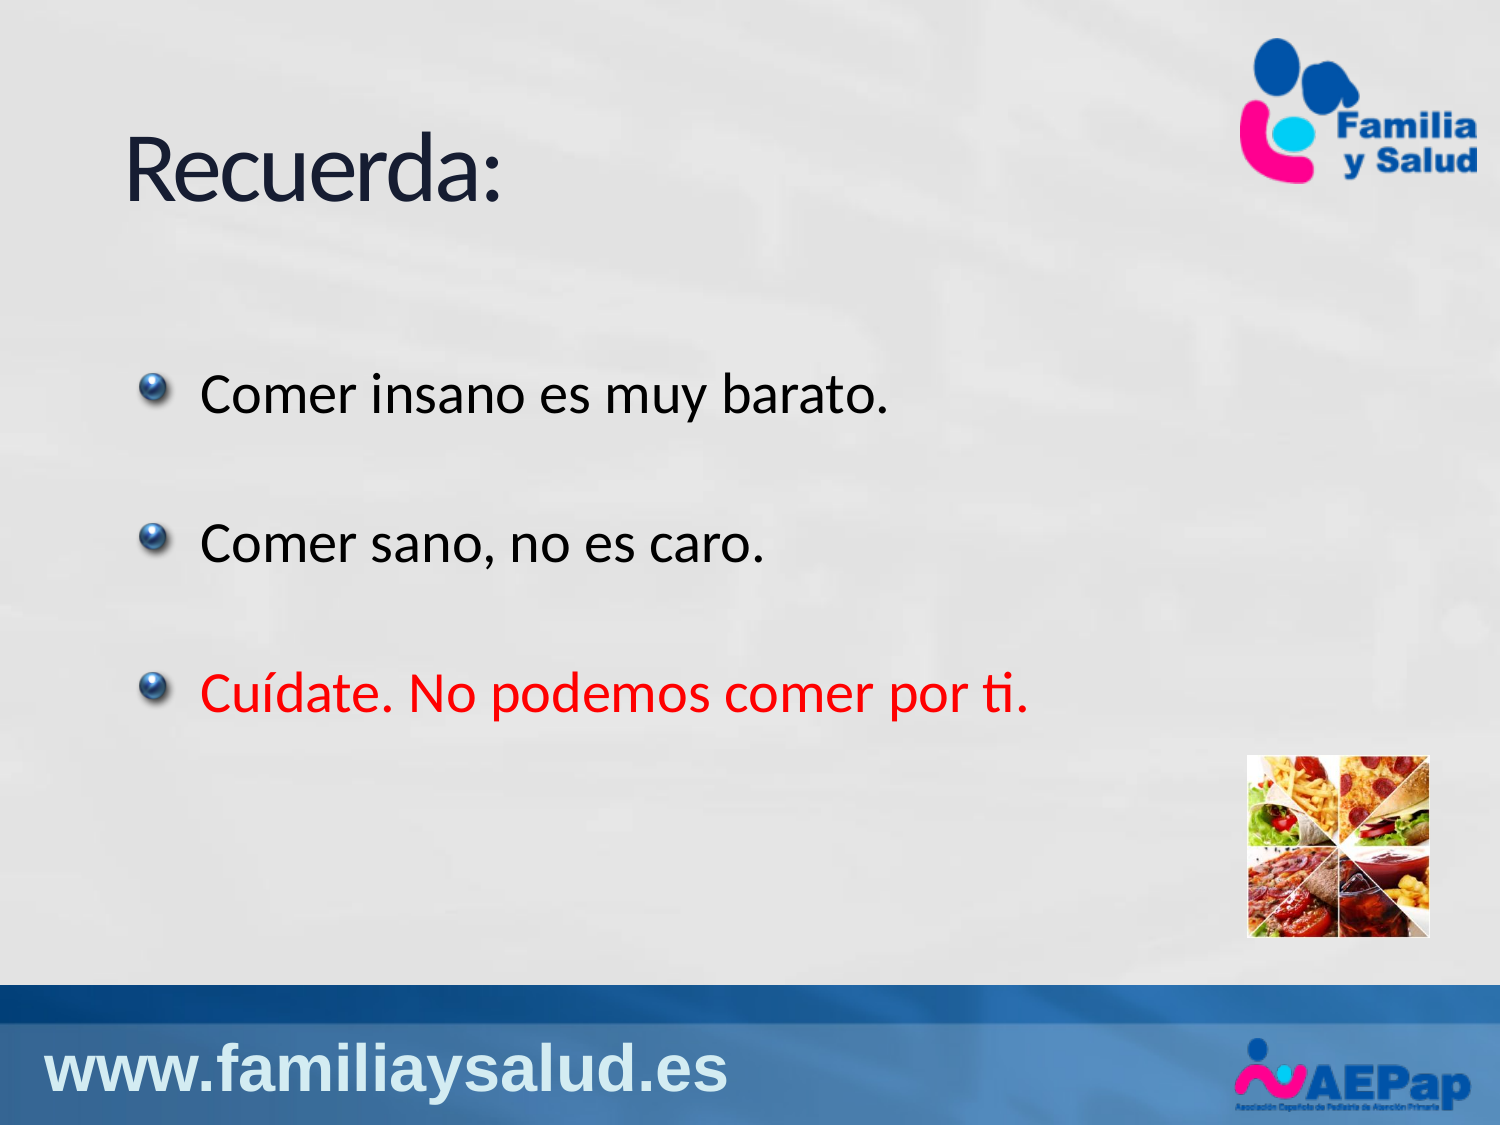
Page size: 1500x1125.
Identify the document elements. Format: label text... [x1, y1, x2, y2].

text_box www.familiaysalud.es [29, 1017, 757, 1113]
text_box Comer insano es muy barato. Comer sano, no es caro. Cuídate. No podemos comer por ti. [135, 271, 1300, 647]
picture [0, 0, 1500, 1125]
text_box Recuerda: [123, 115, 1276, 225]
